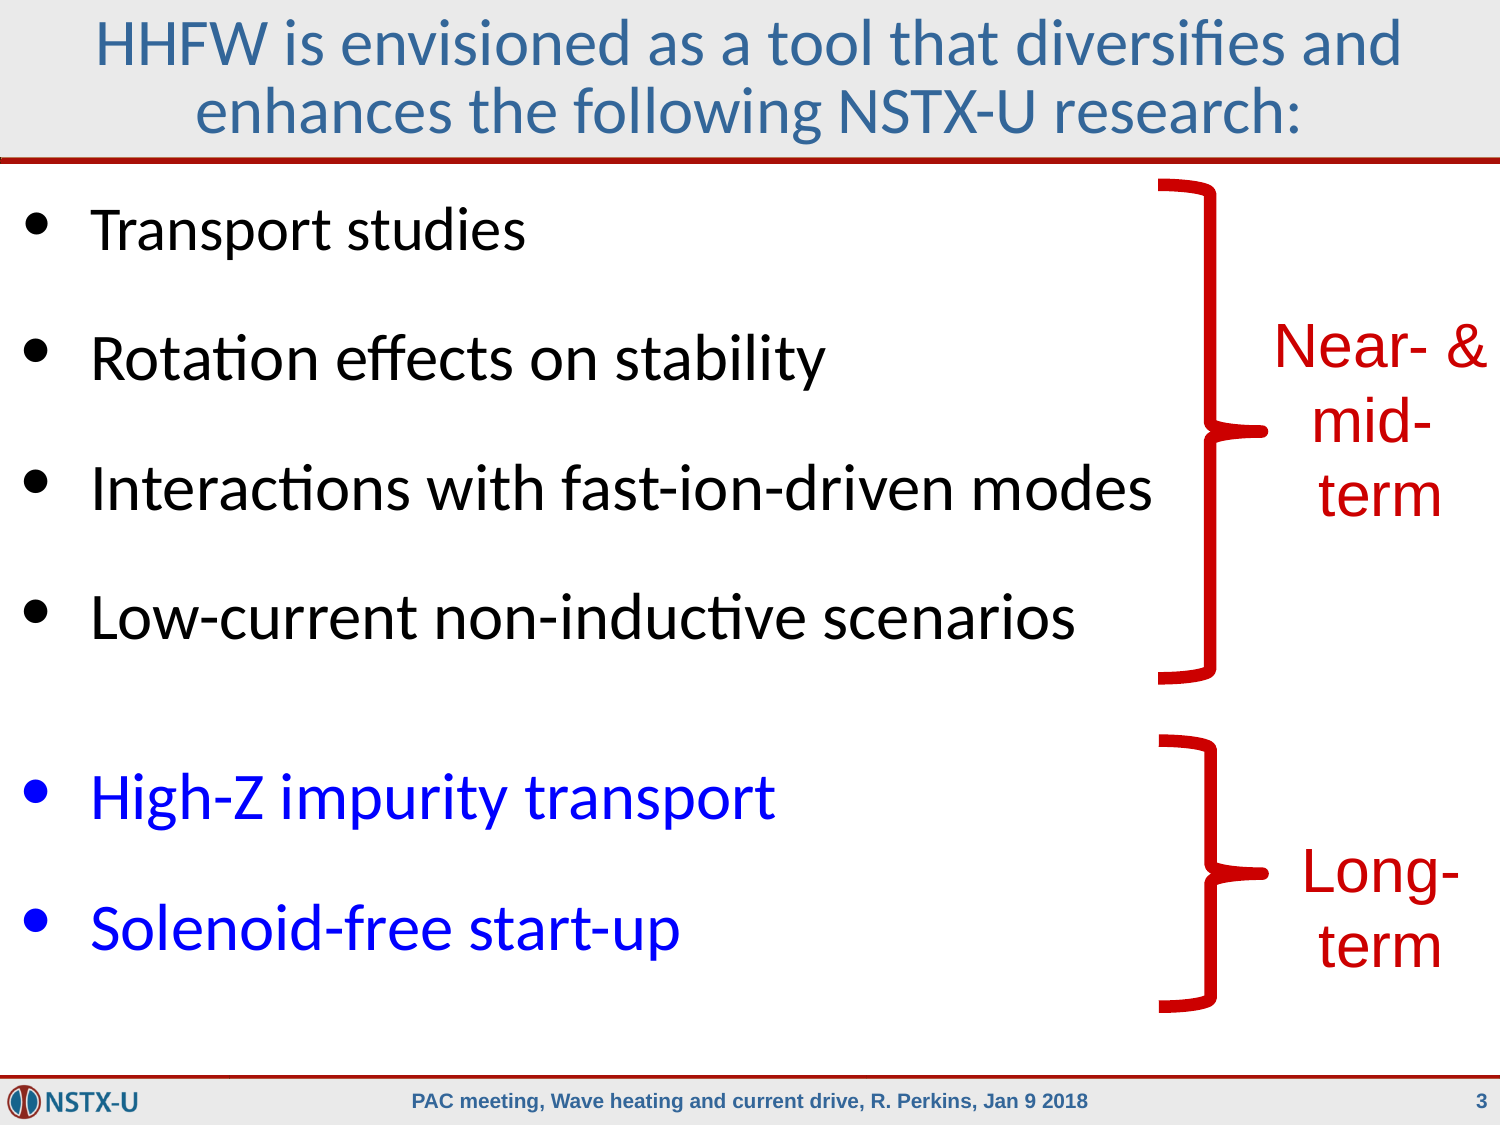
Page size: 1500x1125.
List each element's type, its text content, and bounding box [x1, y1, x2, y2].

text_box [1016, 42, 1500, 147]
text_box Long- term [1243, 814, 1500, 919]
picture [0, 1075, 1500, 1125]
text_box [1158, 740, 1243, 1007]
list Transport studies Rotation effects on stability Interactions with fast-ion-driven modes Low-current non-inductive scenarios High-Z impurity transport Solenoid-free start-up [0, 173, 1475, 1061]
text_box [1158, 184, 1263, 679]
title HHFW is envisioned as a tool that diversifies and enhances the following NSTX-U research: [0, 0, 1500, 158]
picture [0, 158, 1500, 164]
text_box Near- & mid- term [1243, 289, 1500, 394]
